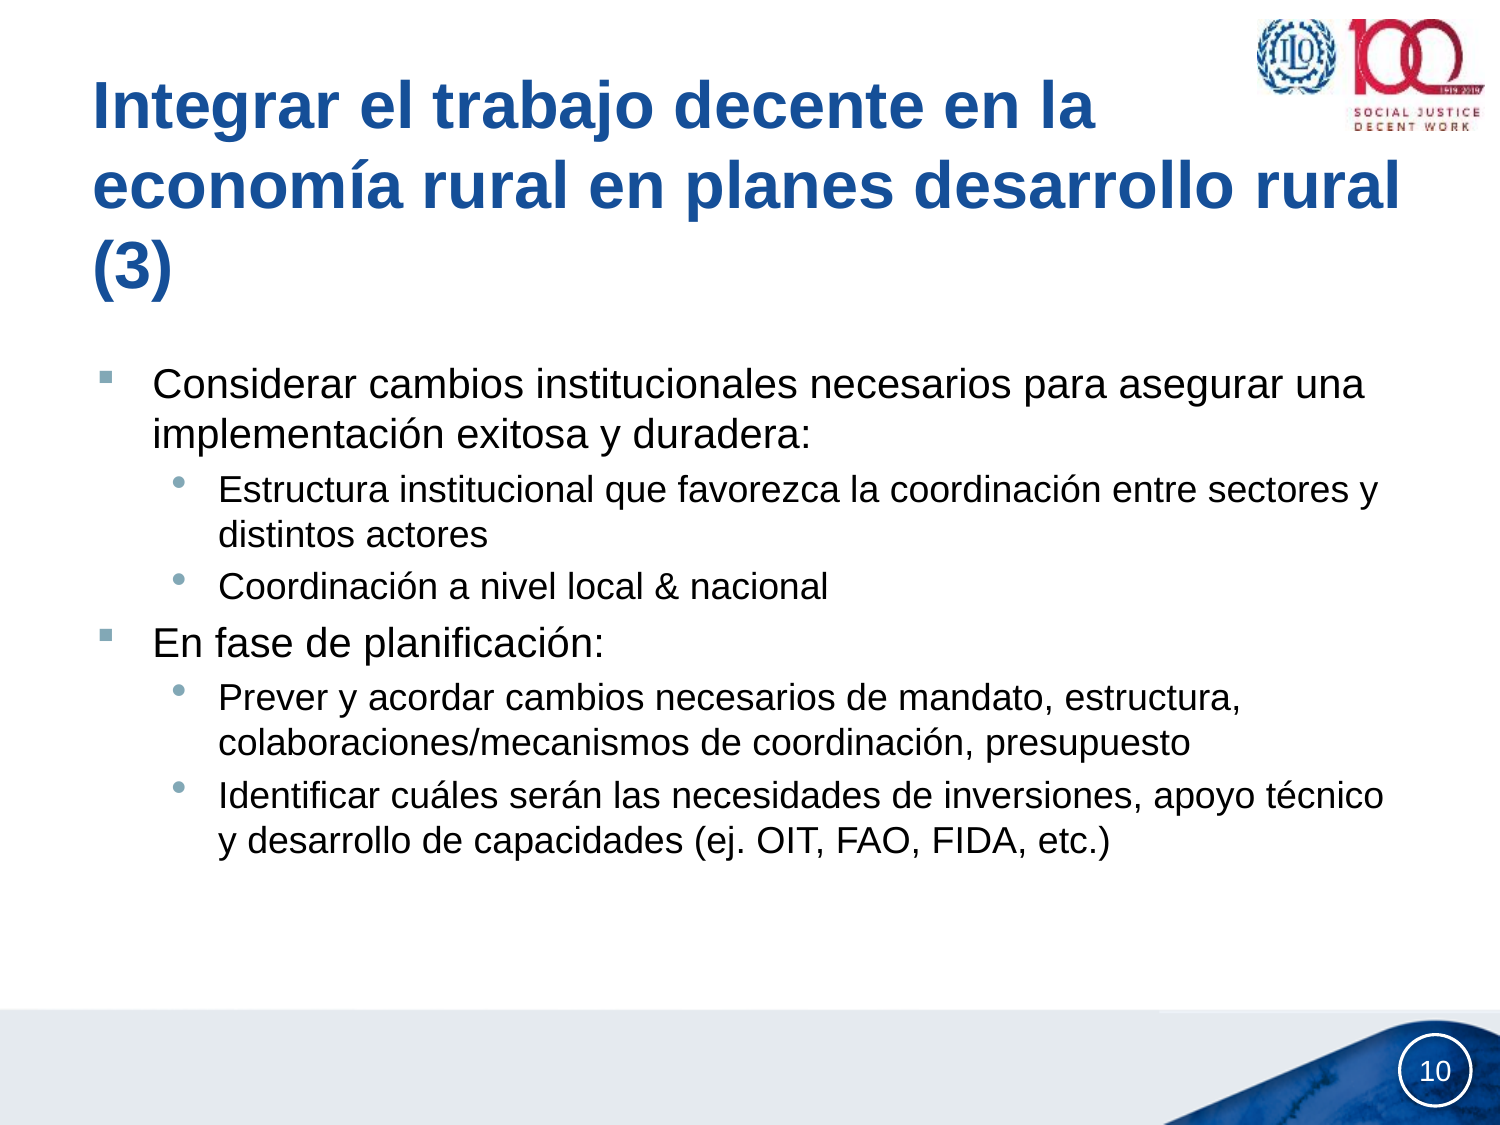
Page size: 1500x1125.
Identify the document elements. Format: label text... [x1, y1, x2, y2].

picture [0, 985, 1500, 1125]
list Considerar cambios institucionales necesarios para asegurar una implementación exitosa y duradera: Estructura institucional que favorezca la coordinación entre sectores y distintos actores Coordinación a nivel local & nacional En fase de planificación: Prever y acordar cambios necesarios de mandato, estructura, colaboraciones/mecanismos de coordinación, presupuesto Identificar cuáles serán las necesidades de inversiones, apoyo técnico y desarrollo de capacidades (ej. OIT, FAO, FIDA, etc.) [81, 349, 1429, 929]
title Integrar el trabajo decente en la economía rural en planes desarrollo rural (3) [78, 54, 1428, 173]
picture [1257, 19, 1485, 131]
